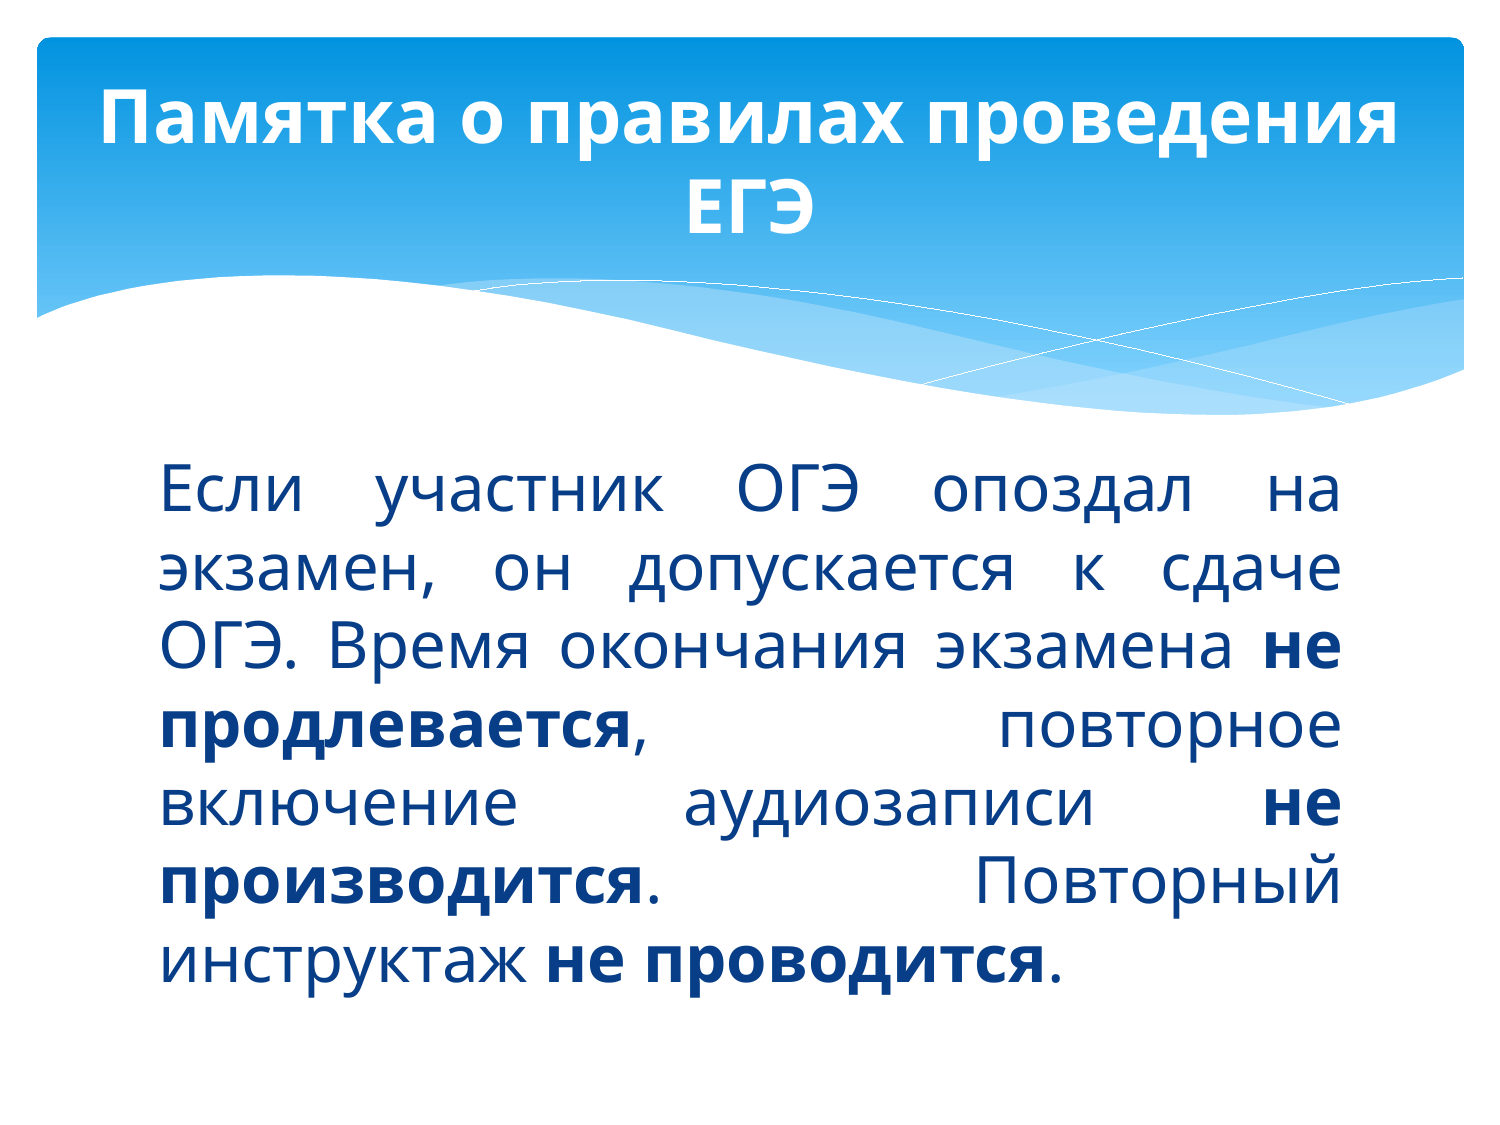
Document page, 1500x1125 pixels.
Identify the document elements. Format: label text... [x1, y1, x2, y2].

title Памятка о правилах проведения ЕГЭ [75, 55, 1425, 261]
list Если участник ОГЭ опоздал на экзамен, он допускается к сдаче ОГЭ. Время окончания экзамена не продлевается, повторное включение аудиозаписи не производится. Повторный инструктаж не проводится. [143, 438, 1359, 1005]
